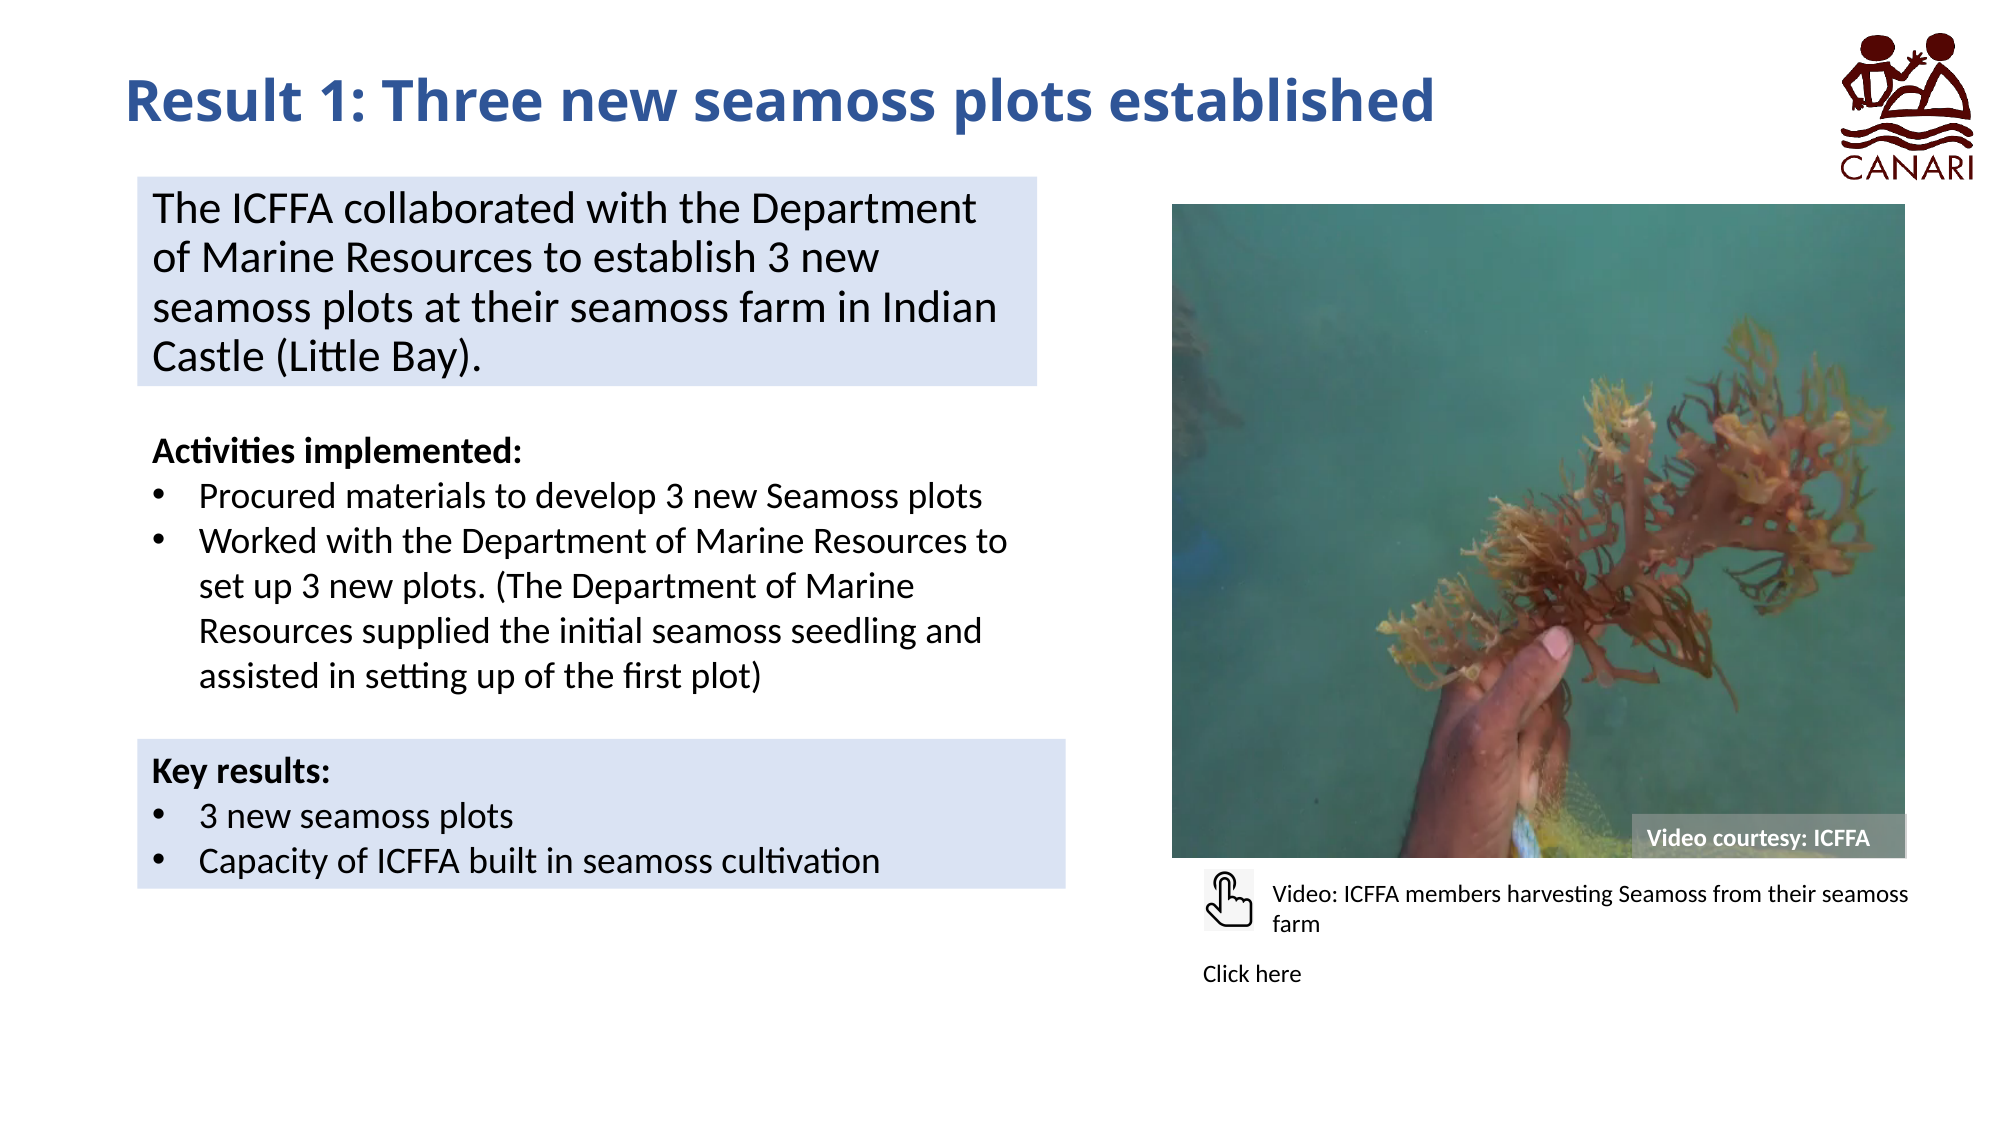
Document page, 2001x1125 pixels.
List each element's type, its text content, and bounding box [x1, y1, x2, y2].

text_box Click here [1188, 950, 1443, 996]
title Result 1: Three new seamoss plots established [109, 49, 1476, 158]
picture [1204, 869, 1254, 931]
list The ICFFA collaborated with the Department of Marine Resources to establish 3 new seamoss plots at their seamoss farm in Indian Castle (Little Bay). [137, 176, 1038, 387]
text_box Video: ICFFA members harvesting Seamoss from their seamoss farm [1257, 869, 1955, 945]
text_box Key results: 3 new seamoss plots Capacity of ICFFA built in seamoss cultivation [137, 738, 1066, 889]
picture [1817, 0, 2000, 216]
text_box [1171, 203, 1906, 859]
text_box Activities implemented: Procured materials to develop 3 new Seamoss plots Worked with the Department of Marine Resources to set up 3 new plots. (The Department of Marine Resources supplied the initial seamoss seedling and assisted in setting up of the first plot) [137, 418, 1038, 704]
